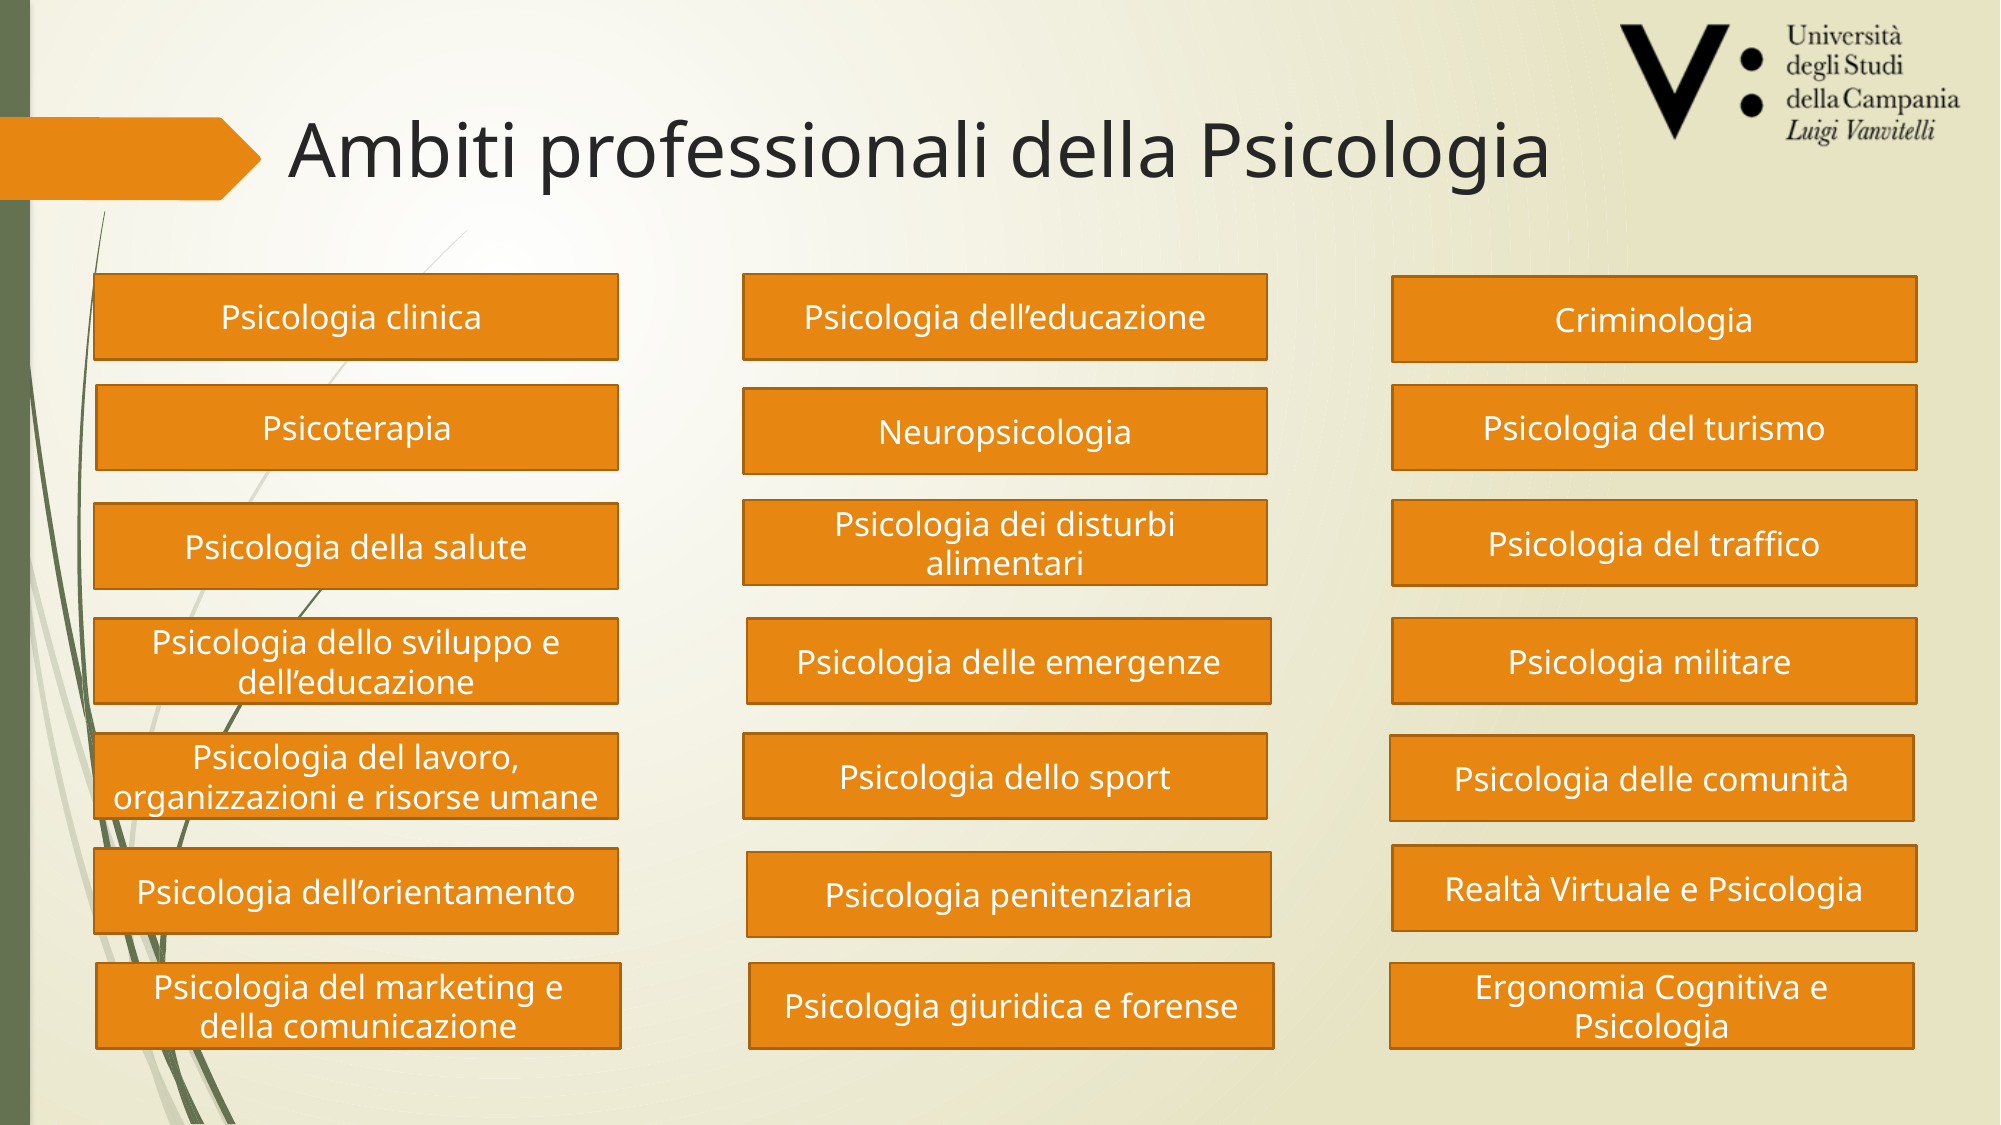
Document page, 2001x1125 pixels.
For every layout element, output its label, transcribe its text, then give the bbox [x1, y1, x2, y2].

text_box Psicologia del traffico [1391, 499, 1918, 587]
picture [1620, 10, 2000, 156]
text_box Criminologia [1391, 275, 1918, 363]
text_box Psicoterapia [95, 384, 619, 471]
text_box Neuropsicologia [742, 387, 1268, 475]
text_box Psicologia dello sviluppo e dell’educazione [93, 617, 619, 705]
text_box Psicologia della salute [93, 502, 619, 590]
text_box Psicologia dei disturbi alimentari [742, 499, 1268, 586]
text_box Psicologia giuridica e forense [748, 962, 1275, 1050]
text_box Psicologia penitenziaria [746, 851, 1272, 938]
text_box Ergonomia Cognitiva e Psicologia [1389, 962, 1915, 1050]
text_box Psicologia clinica [93, 273, 619, 361]
title Ambiti professionali della Psicologia [273, 95, 1602, 215]
text_box Realtà Virtuale e Psicologia [1391, 844, 1918, 932]
text_box Psicologia dell’educazione [742, 273, 1268, 361]
text_box Psicologia dello sport [742, 732, 1268, 820]
text_box Psicologia delle comunità [1389, 734, 1915, 822]
text_box Psicologia del lavoro, organizzazioni e risorse umane [93, 732, 619, 820]
text_box Psicologia dell’orientamento [93, 847, 619, 935]
text_box Psicologia del marketing e della comunicazione [95, 962, 622, 1050]
text_box Psicologia delle emergenze [746, 617, 1272, 705]
text_box Psicologia del turismo [1391, 384, 1918, 471]
text_box Psicologia militare [1391, 617, 1918, 705]
